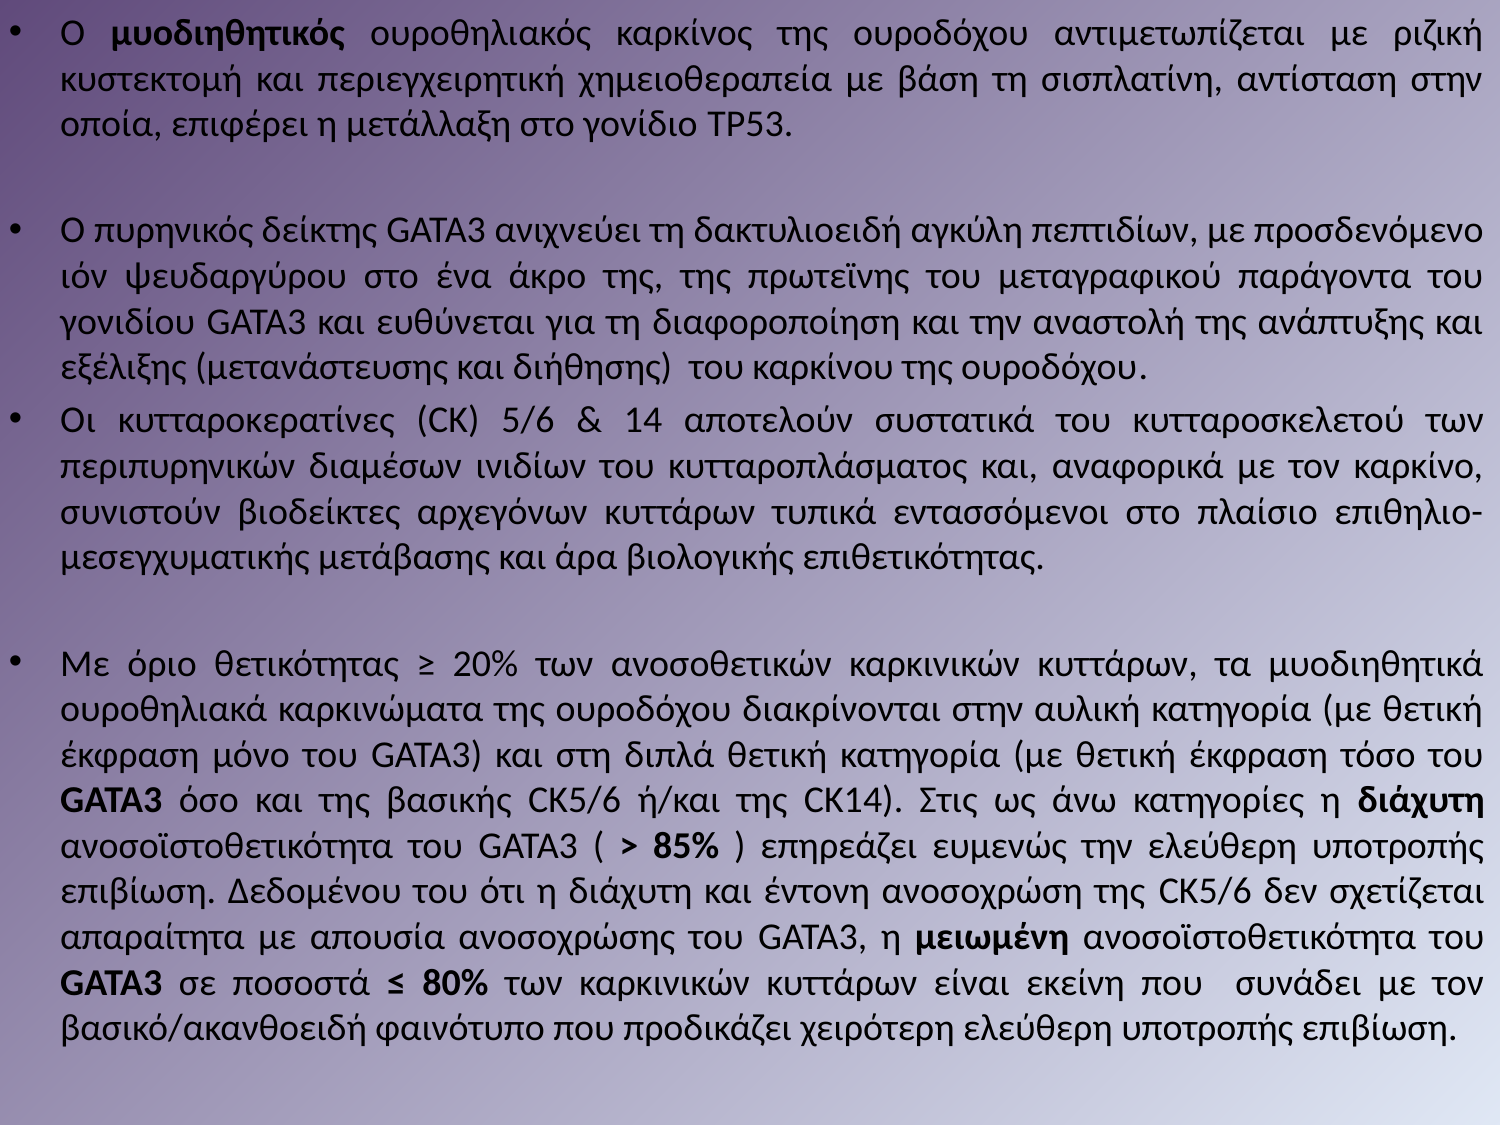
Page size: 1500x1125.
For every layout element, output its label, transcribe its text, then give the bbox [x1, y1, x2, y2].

list Ο μυοδιηθητικός ουροθηλιακός καρκίνος της ουροδόχου αντιμετωπίζεται με ριζική κυστεκτομή και περιεγχειρητική χημειοθεραπεία με βάση τη σισπλατίνη, αντίσταση στην οποία, επιφέρει η μετάλλαξη στο γονίδιο TP53. O πυρηνικός δείκτης GATA3 ανιχνεύει τη δακτυλιοειδή αγκύλη πεπτιδίων, με προσδενόμενο ιόν ψευδαργύρου στο ένα άκρο της, της πρωτεϊνης του μεταγραφικού παράγοντα του γονιδίου GATA3 και ευθύνεται για τη διαφοροποίηση και την αναστολή της ανάπτυξης και εξέλιξης (μετανάστευσης και διήθησης) του καρκίνου της ουροδόχου. Oι κυτταροκερατίνες (CK) 5/6 & 14 αποτελούν συστατικά του κυτταροσκελετού των περιπυρηνικών διαμέσων ινιδίων του κυτταροπλάσματος και, αναφορικά με τον καρκίνο, συνιστούν βιοδείκτες αρχεγόνων κυττάρων τυπικά εντασσόμενοι στο πλαίσιο επιθηλιο-μεσεγχυματικής μετάβασης και άρα βιολογικής επιθετικότητας. Mε όριο θετικότητας ≥ 20% των ανοσοθετικών καρκινικών κυττάρων, τα μυοδιηθητικά ουροθηλιακά καρκινώματα της ουροδόχου διακρίνονται στην αυλική κατηγορία (με θετική έκφραση μόνο του GATA3) και στη διπλά θετική κατηγορία (με θετική έκφραση τόσο του GATA3 όσο και της βασικής CK5/6 ή/και της CK14). Στις ως άνω κατηγορίες η διάχυτη ανοσοϊστοθετικότητα του GATA3 ( > 85% ) επηρεάζει ευμενώς την ελεύθερη υποτροπής επιβίωση. Δεδομένου του ότι η διάχυτη και έντονη ανοσοχρώση της CK5/6 δεν σχετίζεται απαραίτητα με απουσία ανοσοχρώσης του GATA3, η μειωμένη ανοσοϊστοθετικότητα του GATA3 σε ποσοστά ≤ 80% των καρκινικών κυττάρων είναι εκείνη που συνάδει με τον βασικό/ακανθοειδή φαινότυπο που προδικάζει χειρότερη ελεύθερη υποτροπής επιβίωση. [0, 0, 1500, 1106]
